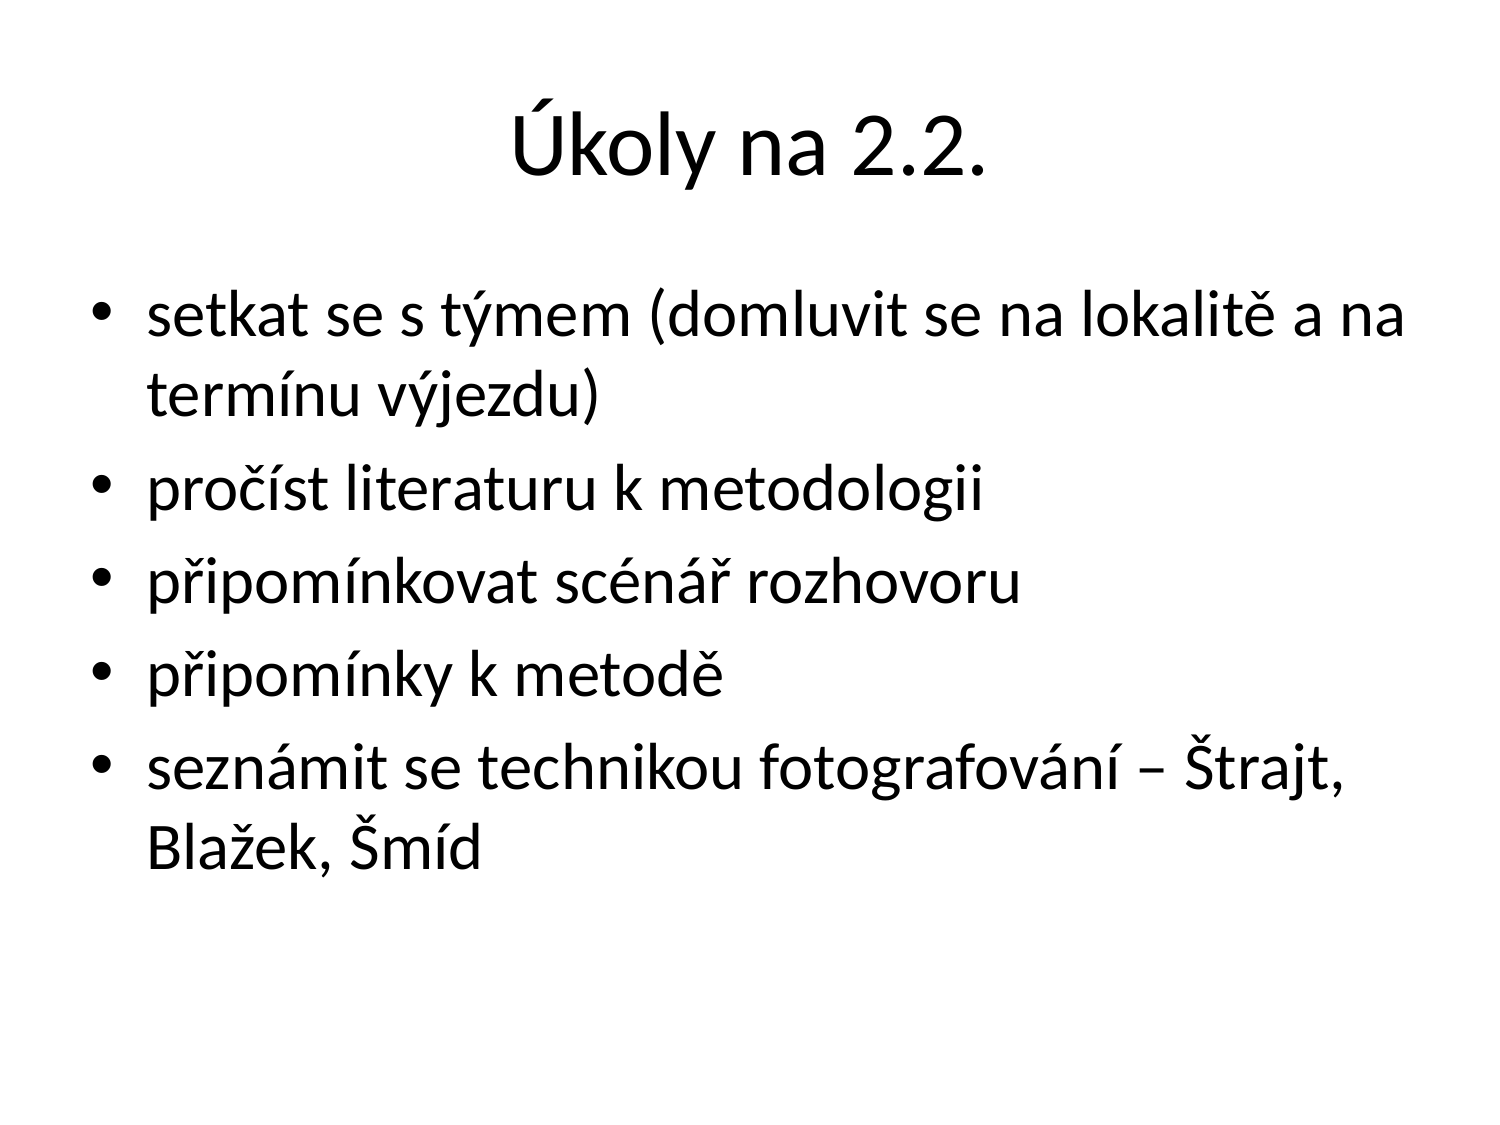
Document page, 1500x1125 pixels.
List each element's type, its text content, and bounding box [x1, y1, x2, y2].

title Úkoly na 2.2. [75, 45, 1425, 233]
list setkat se s týmem (domluvit se na lokalitě a na termínu výjezdu) pročíst literaturu k metodologii připomínkovat scénář rozhovoru připomínky k metodě seznámit se technikou fotografování – Štrajt, Blažek, Šmíd [75, 262, 1425, 1005]
